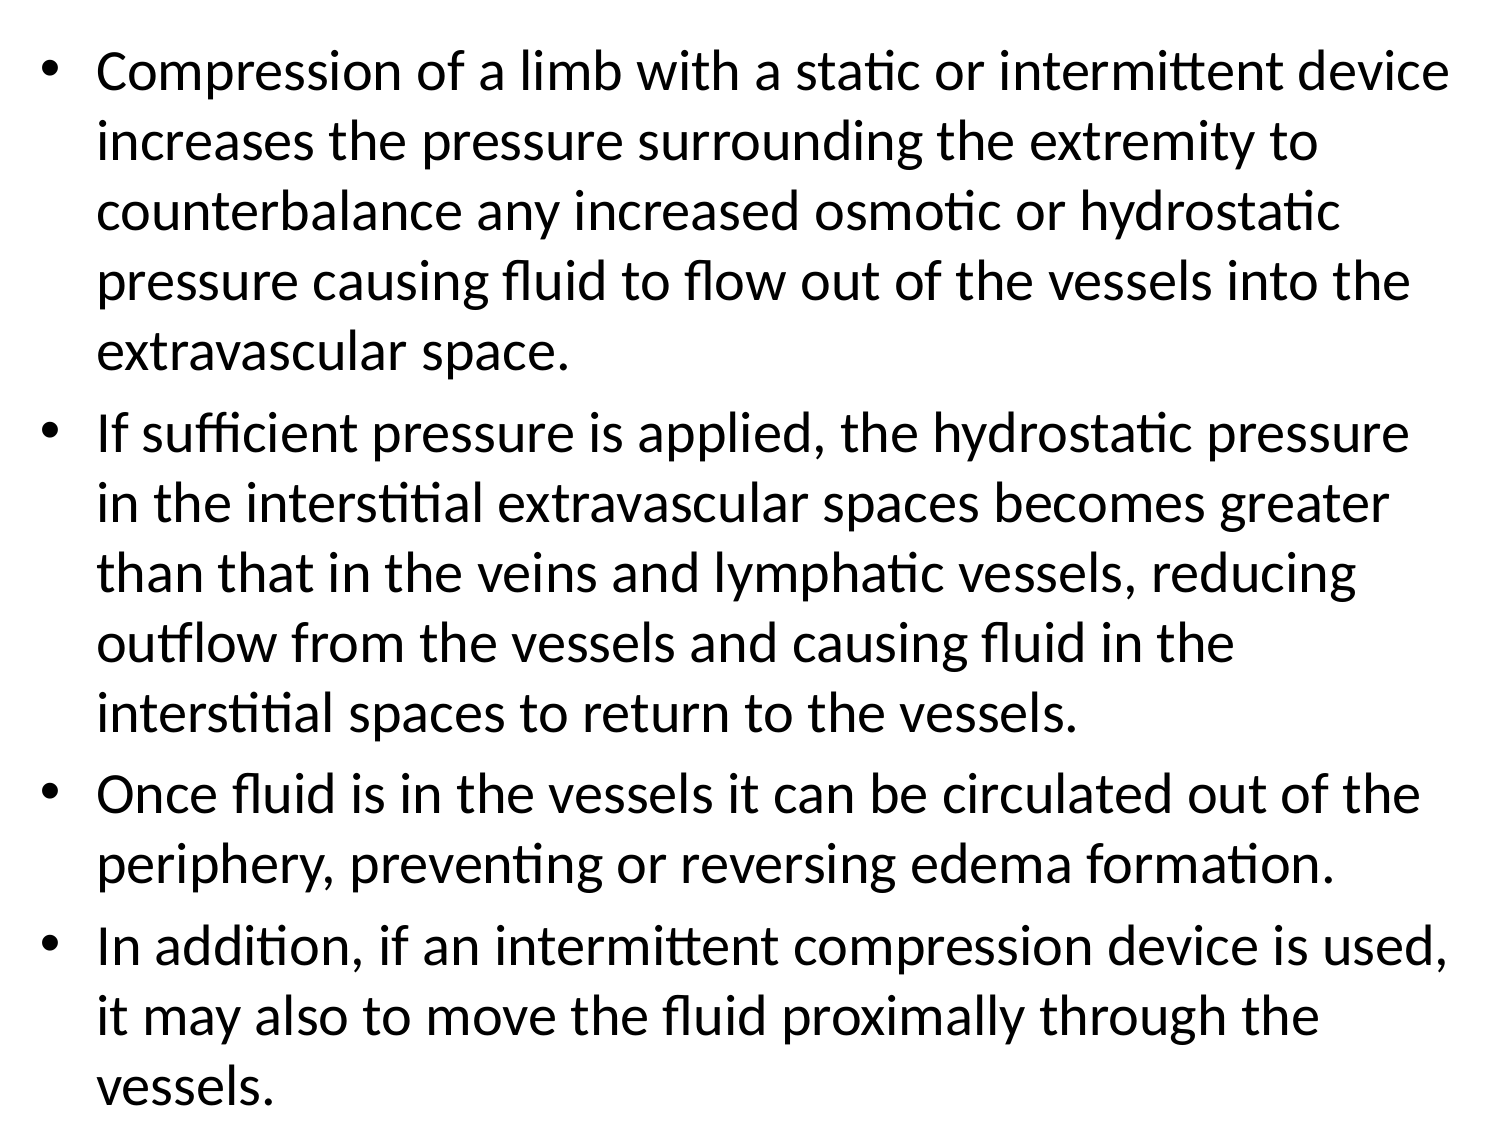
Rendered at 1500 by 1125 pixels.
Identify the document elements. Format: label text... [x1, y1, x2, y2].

list Compression of a limb with a static or intermittent device increases the pressure surrounding the extremity to counterbalance any increased osmotic or hydrostatic pressure causing fluid to flow out of the vessels into the extravascular space. If sufficient pressure is applied, the hydrostatic pressure in the interstitial extravascular spaces becomes greater than that in the veins and lymphatic vessels, reducing outflow from the vessels and causing fluid in the interstitial spaces to return to the vessels. Once fluid is in the vessels it can be circulated out of the periphery, preventing or reversing edema formation. In addition, if an intermittent compression device is used, it may also to move the fluid proximally through the vessels. [24, 24, 1475, 768]
